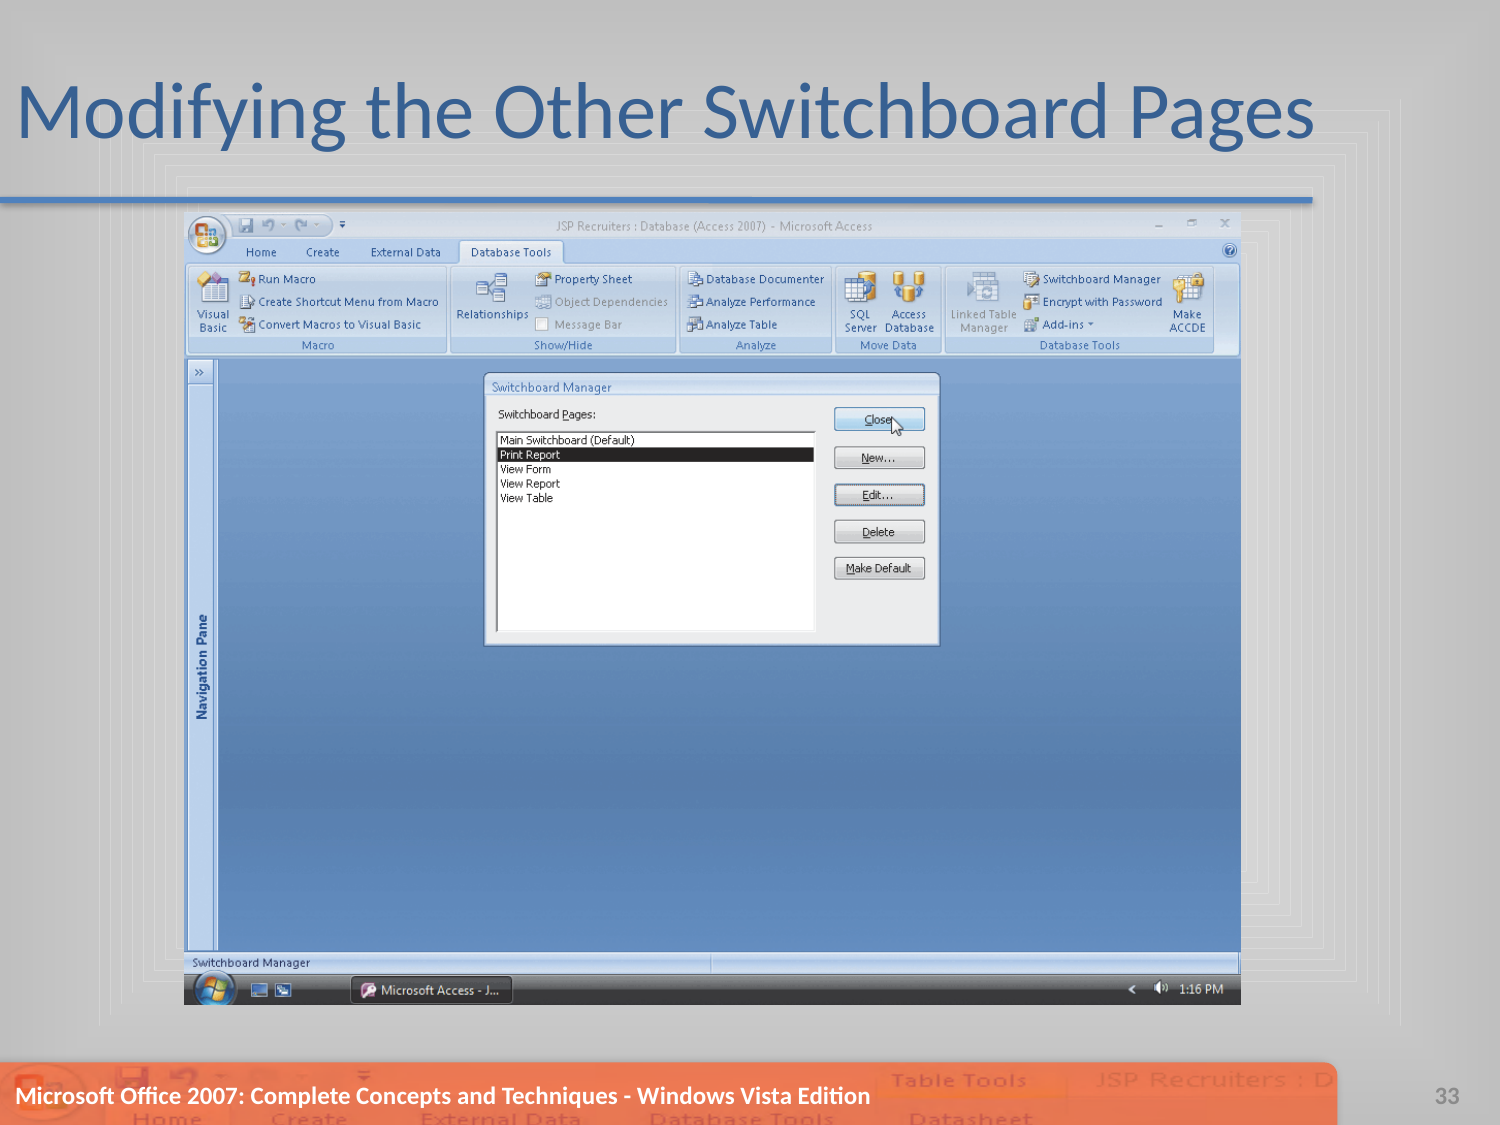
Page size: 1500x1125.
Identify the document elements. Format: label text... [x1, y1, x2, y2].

footer Microsoft Office 2007: Complete Concepts and Techniques - Windows Vista Edition [0, 1065, 1300, 1125]
slide_number 33 [1400, 1065, 1475, 1125]
picture [0, 1062, 1338, 1125]
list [183, 212, 1242, 1006]
title Modifying the Other Switchboard Pages [0, 12, 1426, 201]
